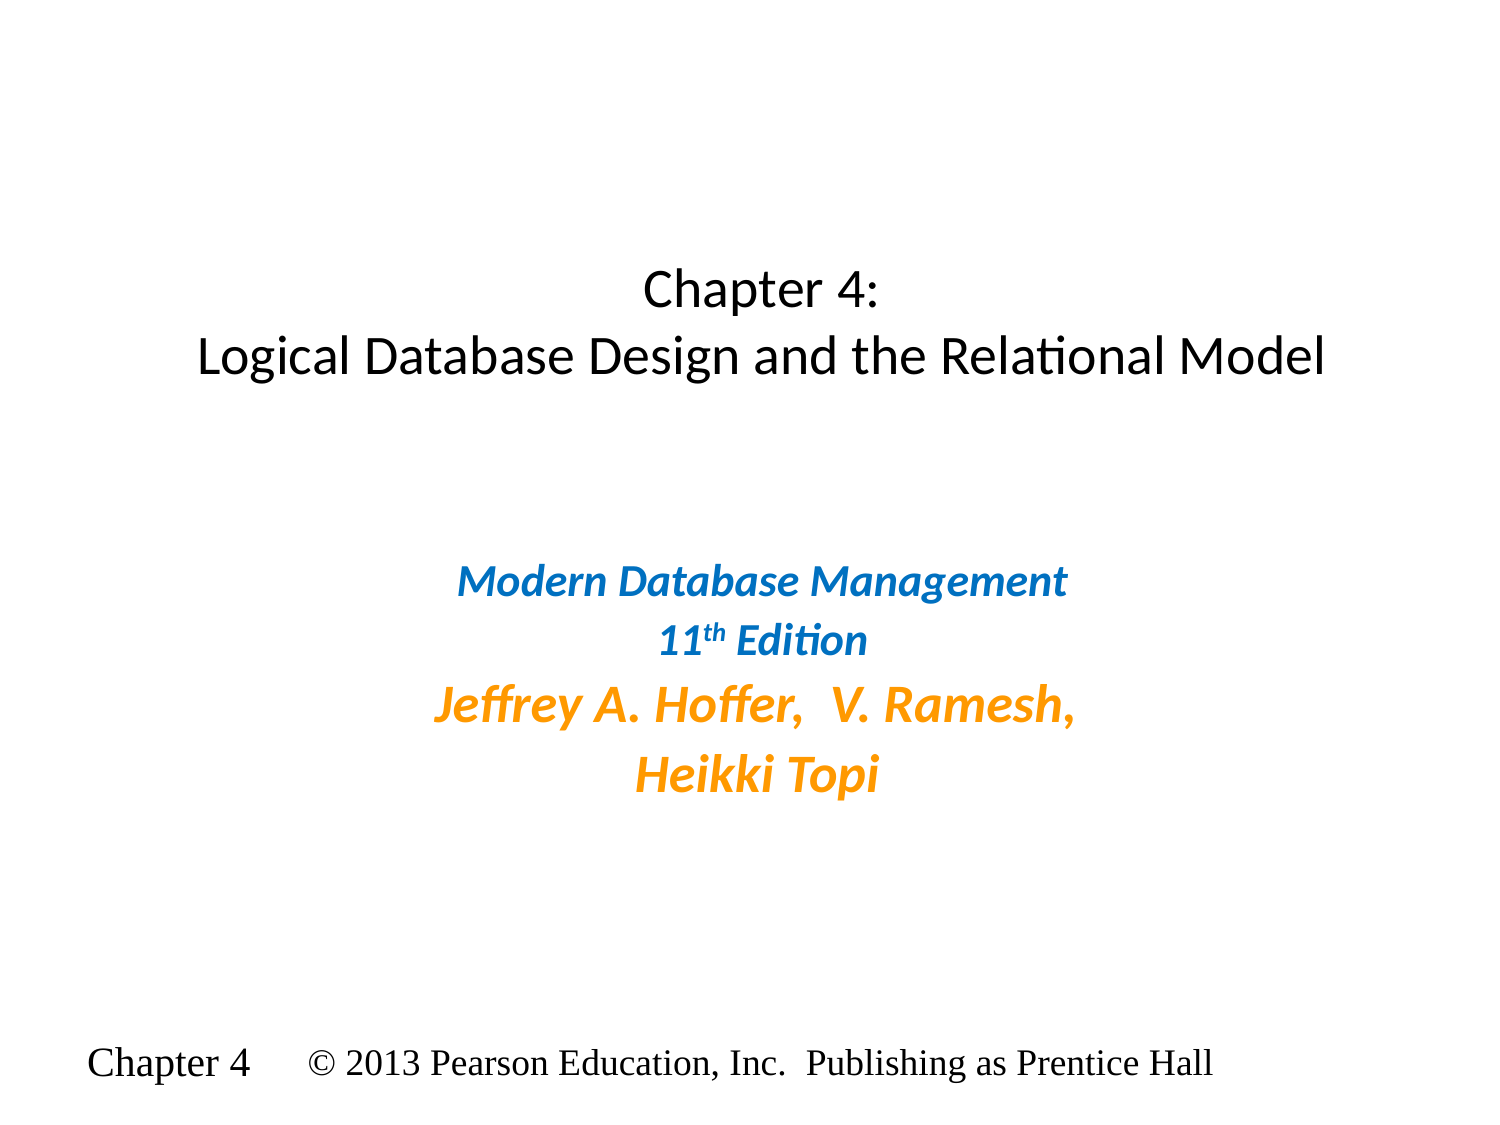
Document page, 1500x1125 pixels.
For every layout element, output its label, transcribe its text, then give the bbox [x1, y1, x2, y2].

subtitle Modern Database Management 11th Edition Jeffrey A. Hoffer, V. Ramesh, Heikki Topi [162, 549, 1363, 838]
title Chapter 4: Logical Database Design and the Relational Model [125, 224, 1400, 413]
